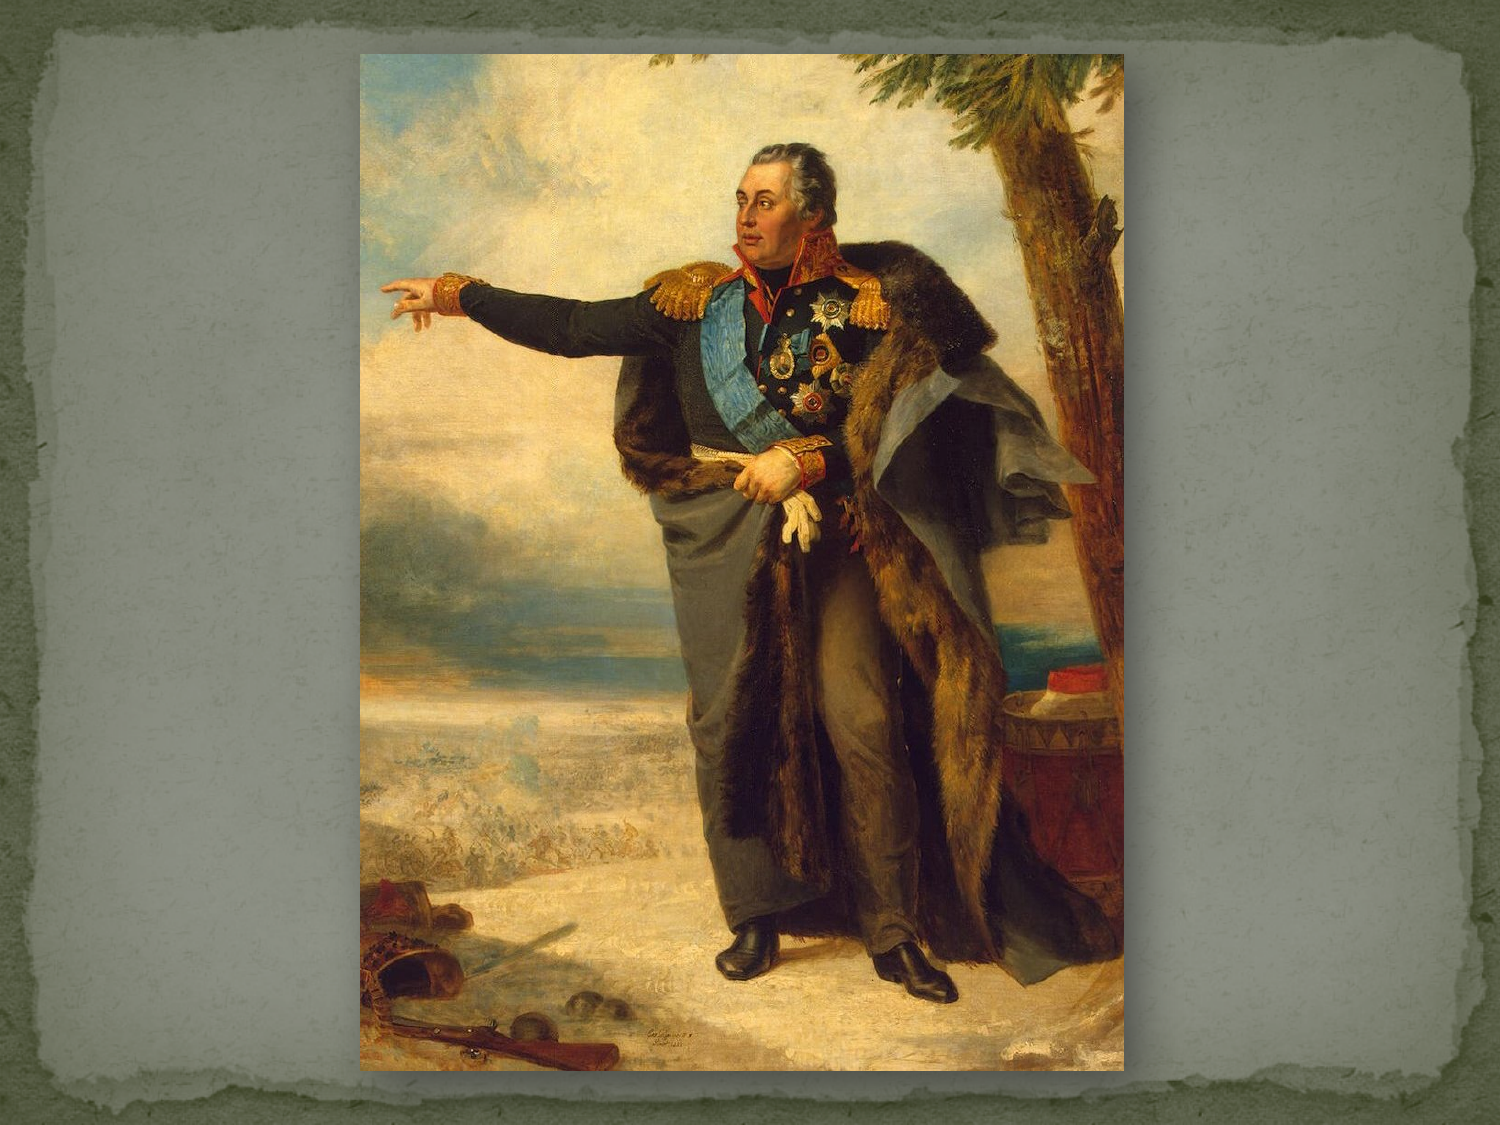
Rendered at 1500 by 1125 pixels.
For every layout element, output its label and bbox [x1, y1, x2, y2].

picture [360, 54, 1124, 1071]
